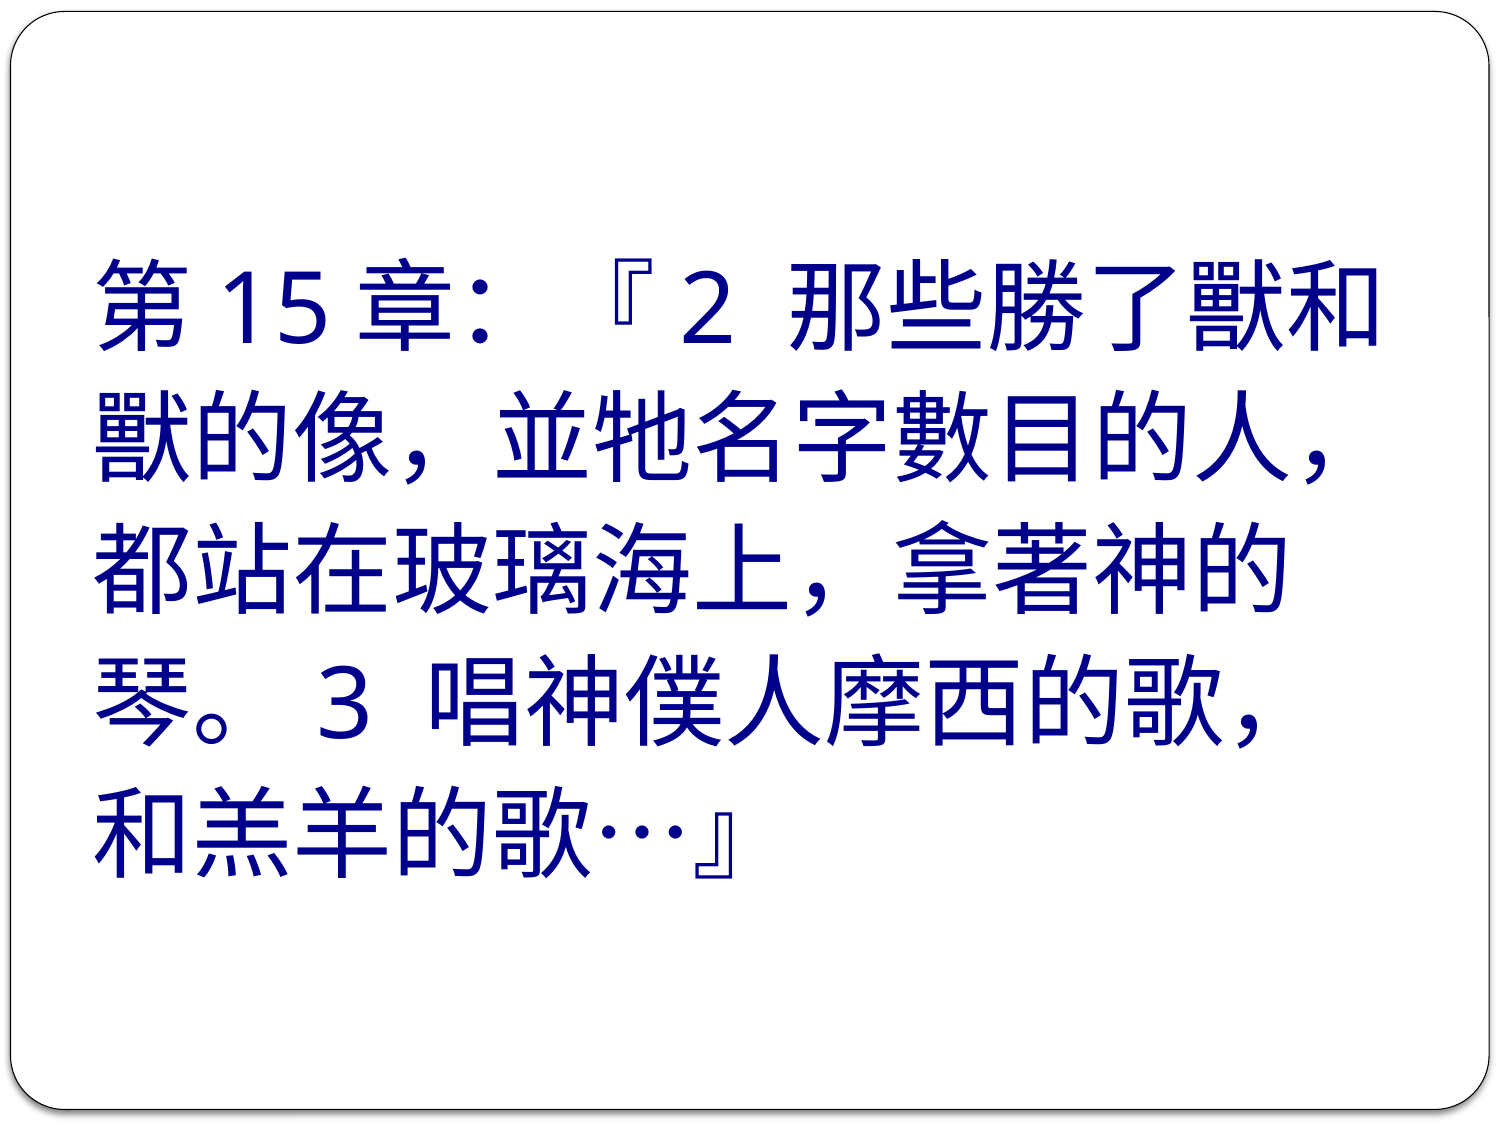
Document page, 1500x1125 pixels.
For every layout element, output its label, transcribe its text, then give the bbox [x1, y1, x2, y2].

list 第15章：『2 那些勝了獸和獸的像，並牠名字數目的人，都站在玻璃海上，拿著神的琴。3 唱神僕人摩西的歌，和羔羊的歌…』 [78, 71, 1437, 1050]
